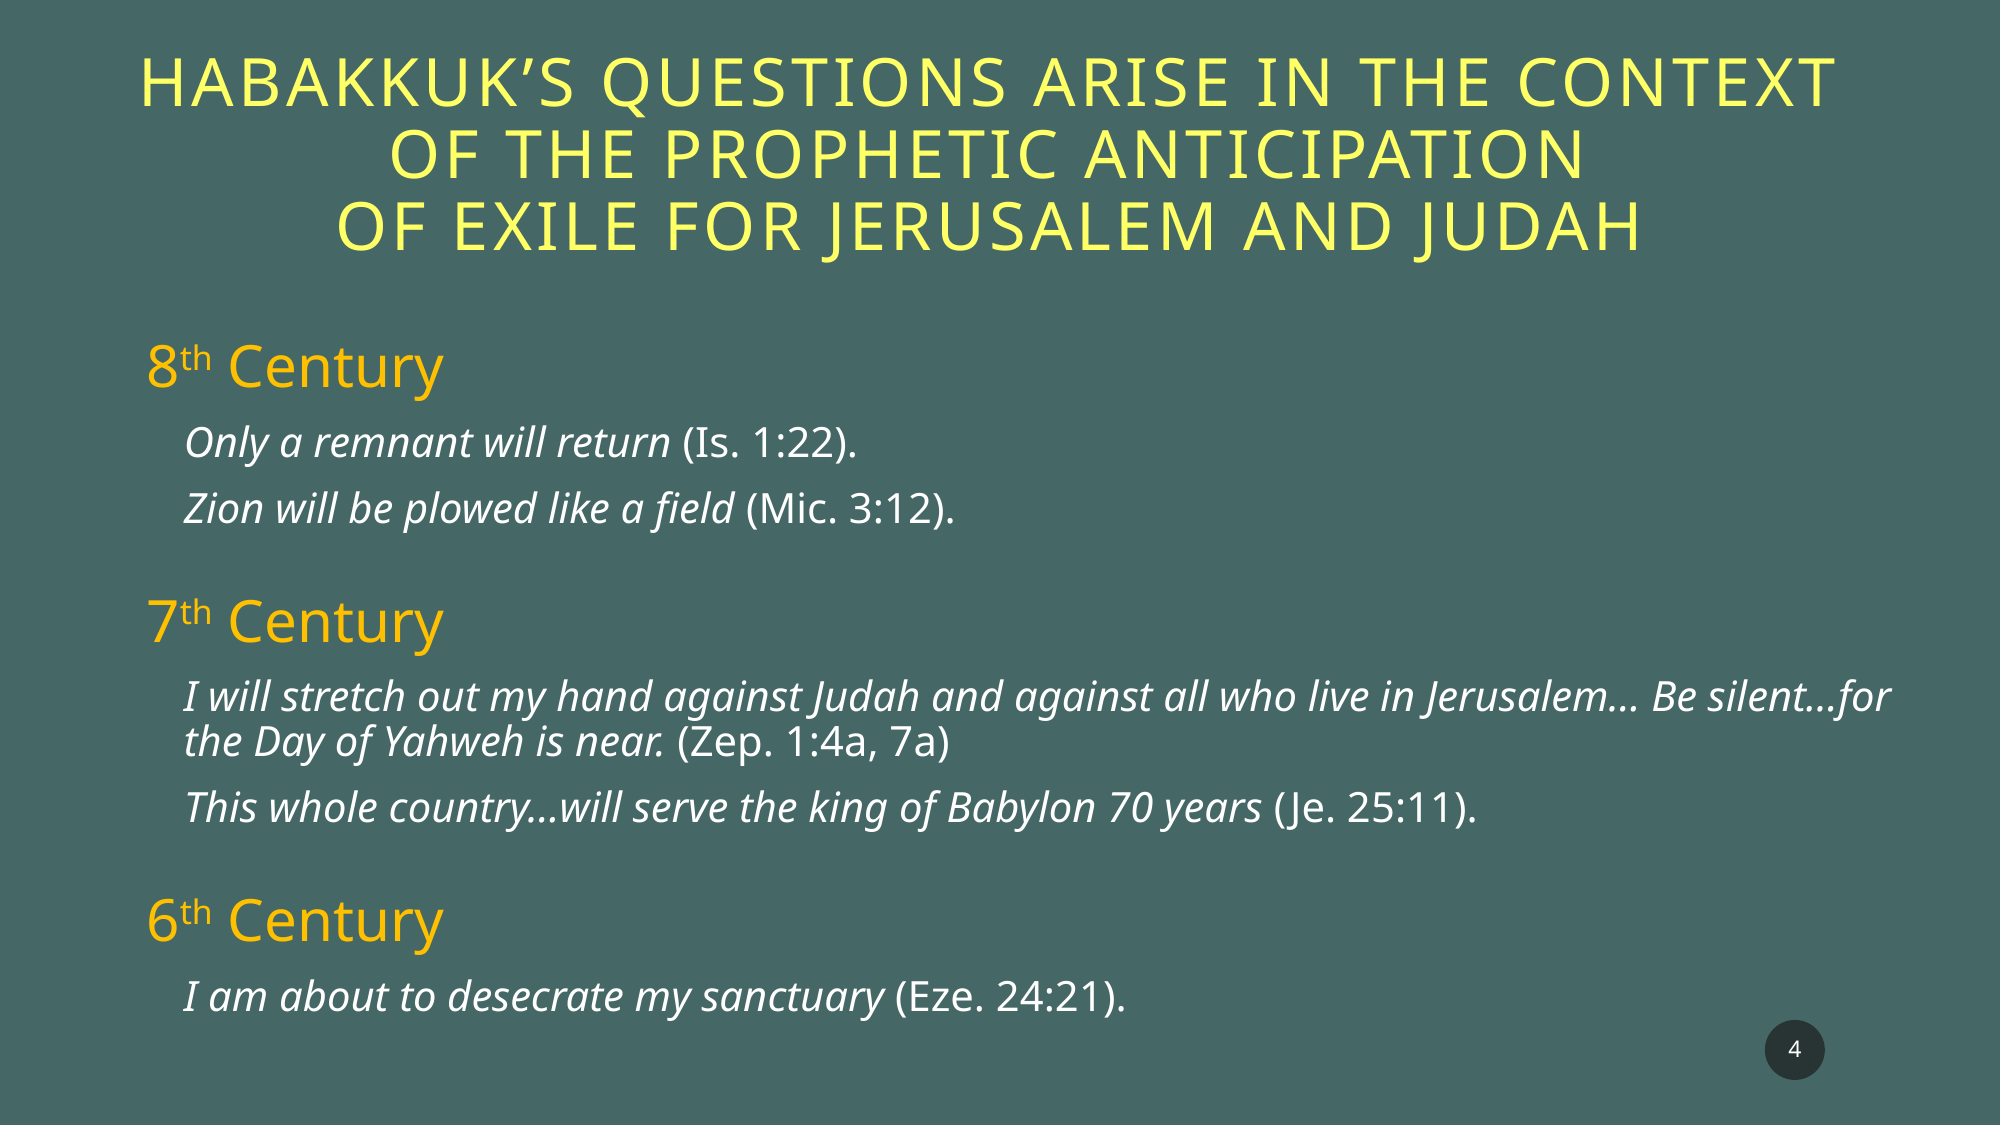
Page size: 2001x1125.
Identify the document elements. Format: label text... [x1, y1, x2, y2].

list 8th Century Only a remnant will return (Is. 1:22). Zion will be plowed like a field (Mic. 3:12). 7th Century I will stretch out my hand against Judah and against all who live in Jerusalem… Be silent…for the Day of Yahweh is near. (Zep. 1:4a, 7a) This whole country…will serve the king of Babylon 70 years (Je. 25:11). 6th Century I am about to desecrate my sanctuary (Eze. 24:21). [131, 329, 1946, 1104]
slide_number 4 [1764, 1019, 1825, 1080]
title Habakkuk’s questions arise in the context of the prophetic Anticipation of Exile for Jerusalem and judah [94, 16, 1886, 298]
